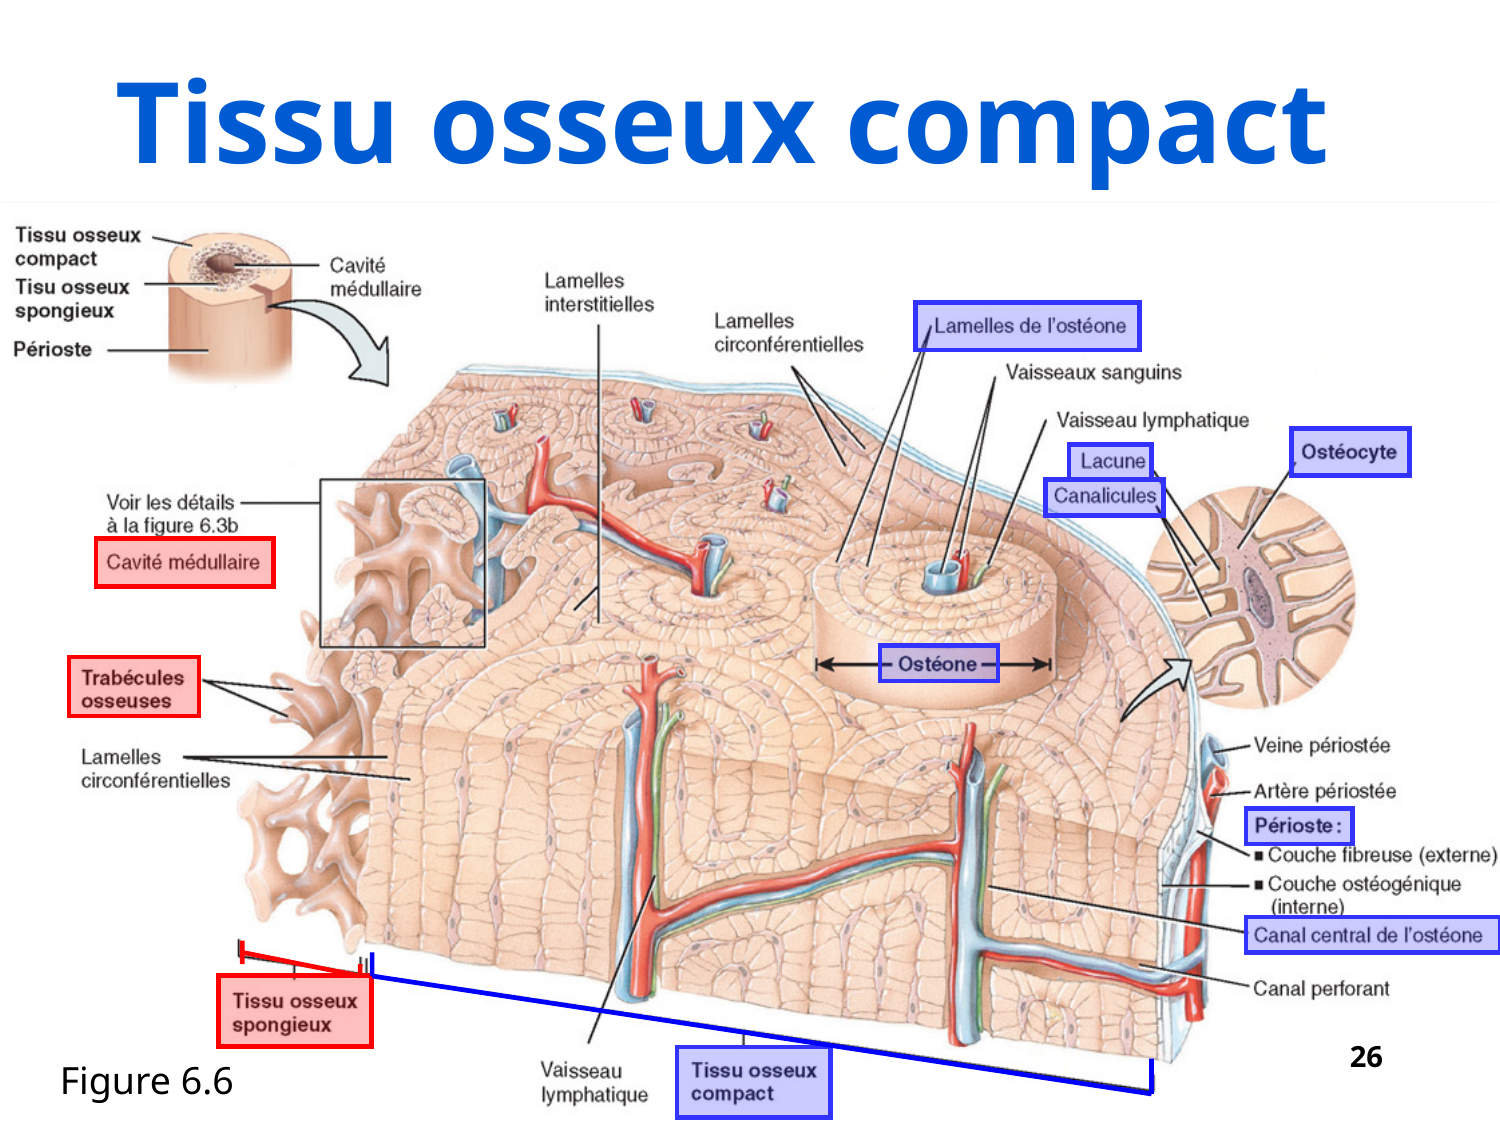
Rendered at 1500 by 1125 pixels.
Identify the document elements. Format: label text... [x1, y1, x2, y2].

title Tissu osseux compact [100, 37, 1438, 200]
picture [0, 207, 1500, 1125]
